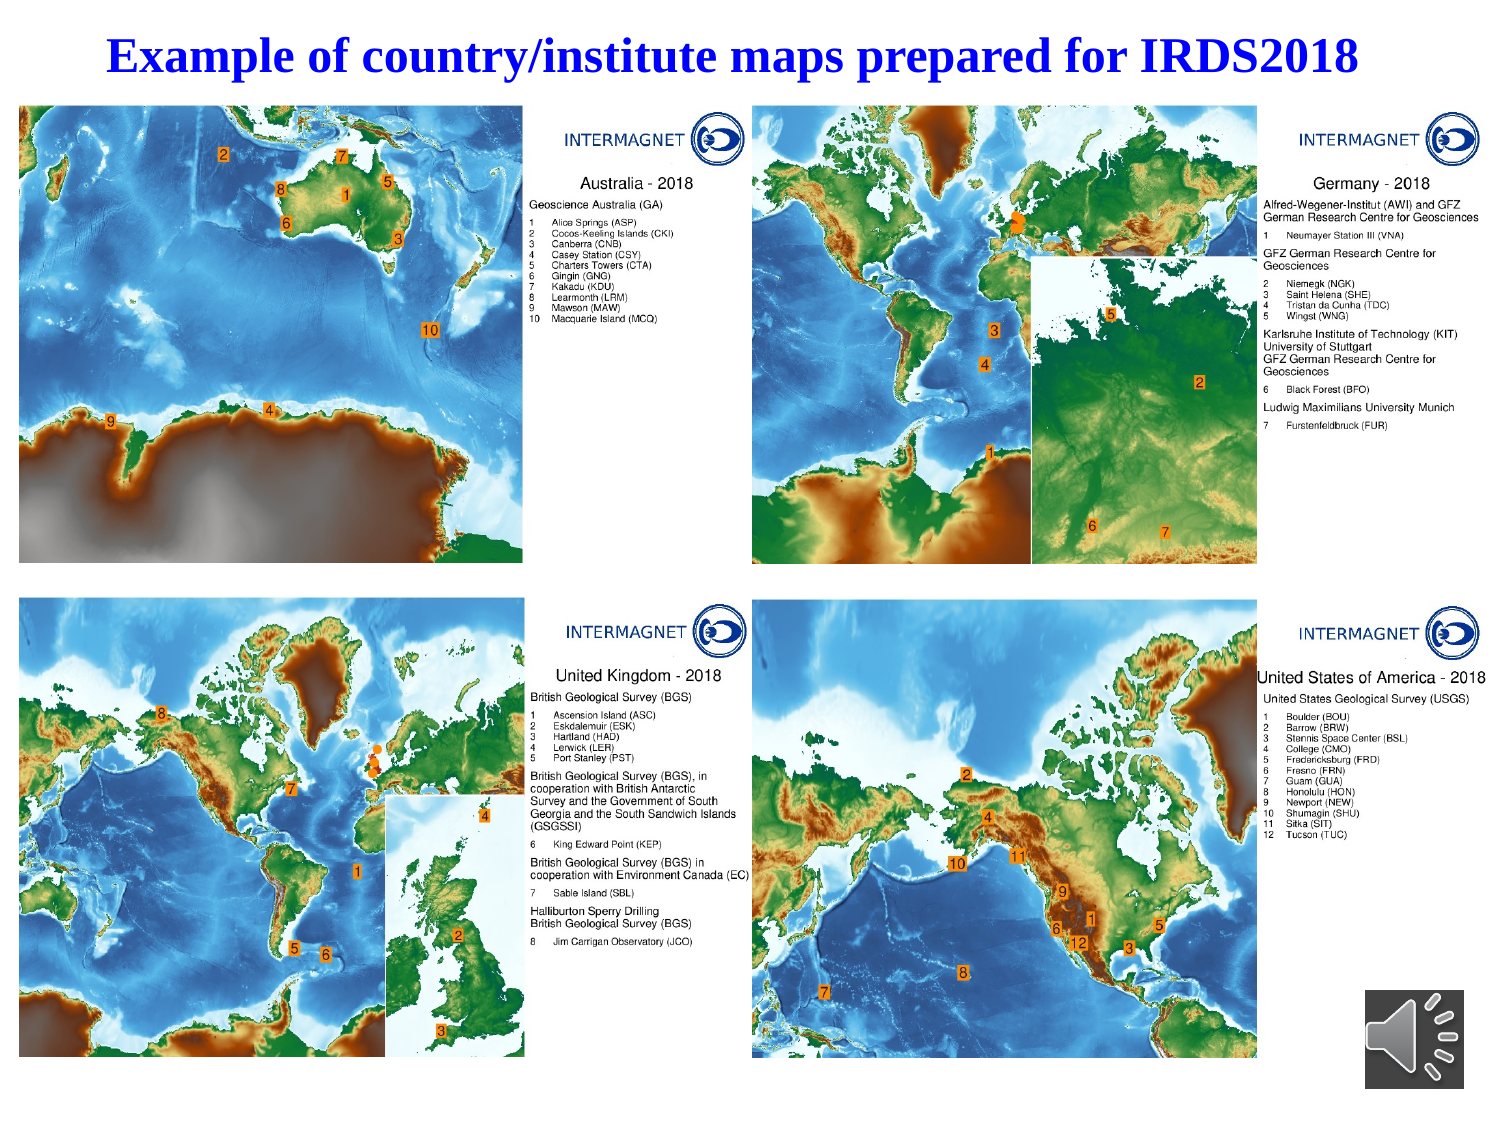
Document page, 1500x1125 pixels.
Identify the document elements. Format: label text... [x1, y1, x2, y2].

title Example of country/institute maps prepared for IRDS2018 [85, 0, 1380, 112]
picture [18, 597, 1486, 1090]
picture [18, 105, 751, 563]
picture [752, 105, 1486, 564]
